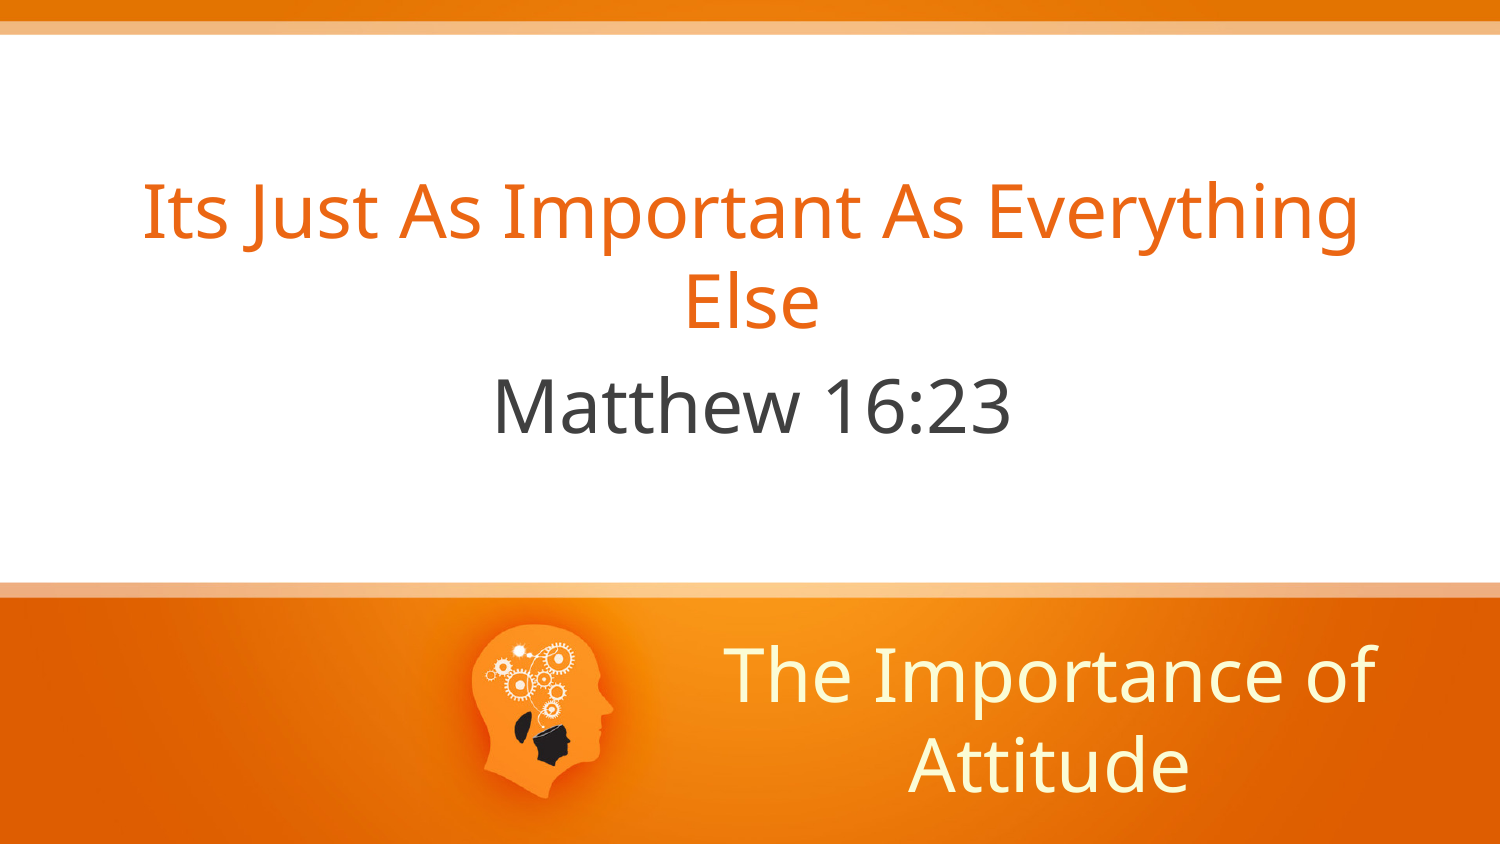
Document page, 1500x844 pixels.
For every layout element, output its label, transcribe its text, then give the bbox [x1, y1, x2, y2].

list Its Just As Important As Everything Else Matthew 16:23 [77, 59, 774, 553]
title The Importance of Attitude [627, 609, 1473, 827]
text_box [774, 59, 1448, 553]
picture [0, 0, 1500, 844]
